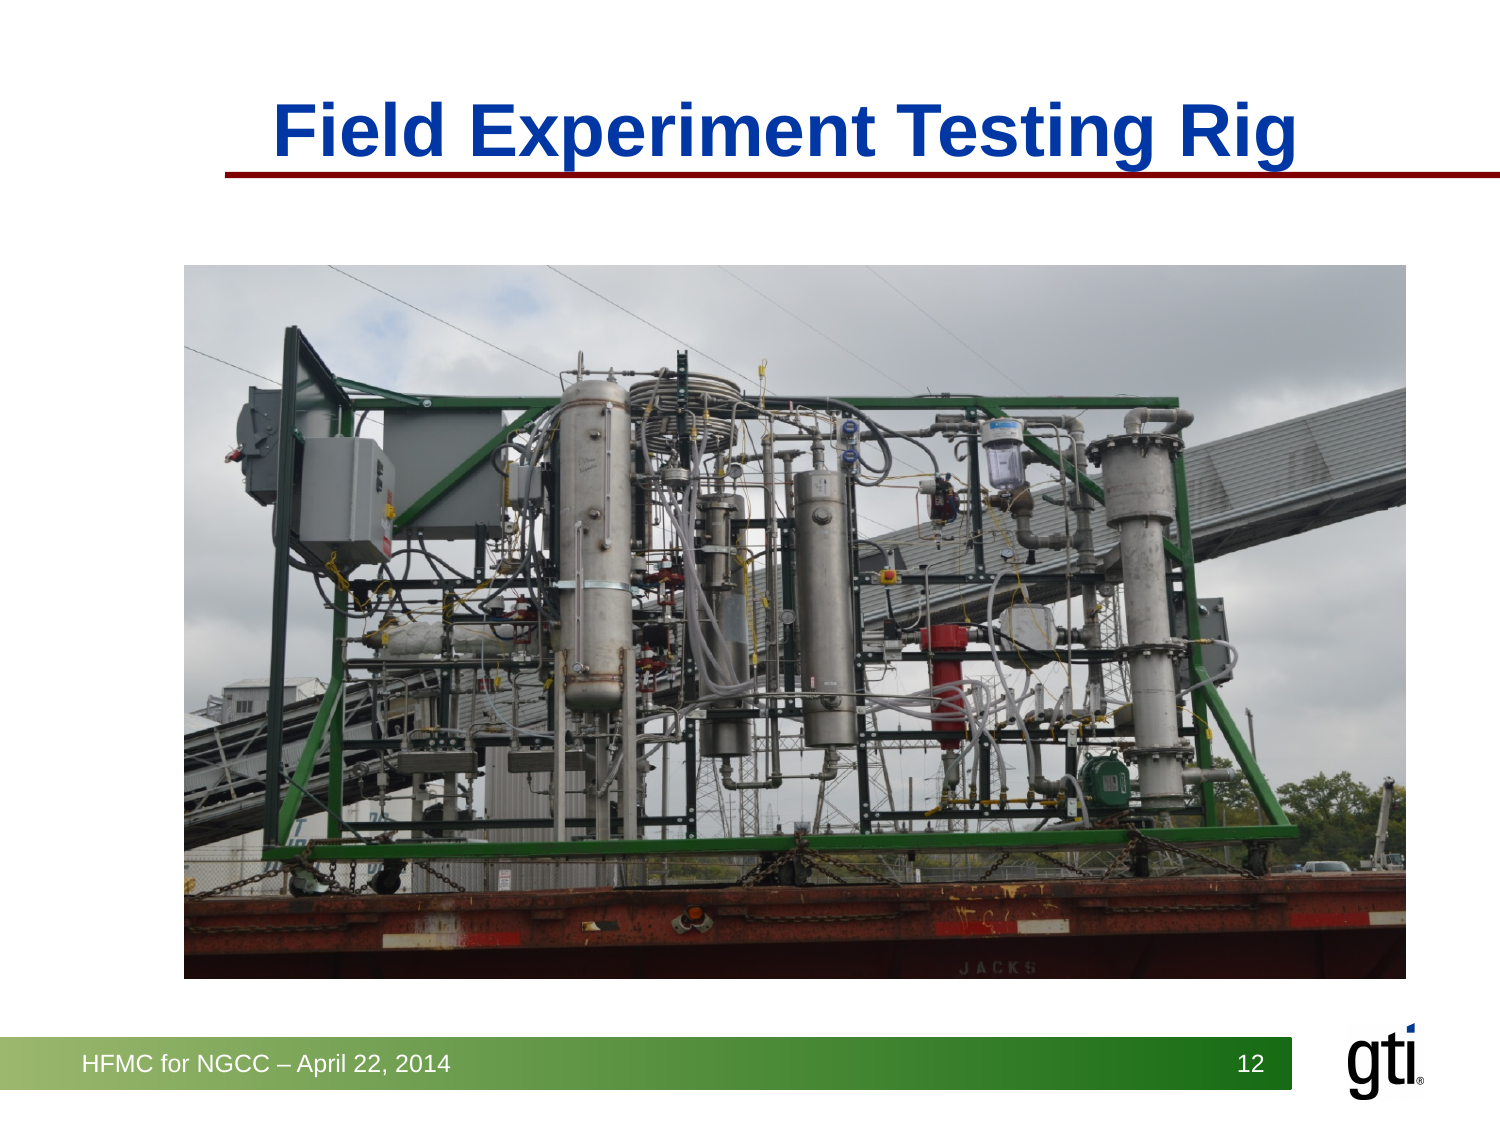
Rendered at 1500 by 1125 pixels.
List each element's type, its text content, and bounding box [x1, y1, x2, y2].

picture [184, 265, 1406, 979]
title Field Experiment Testing Rig [72, 29, 1500, 234]
picture [1348, 1023, 1424, 1100]
